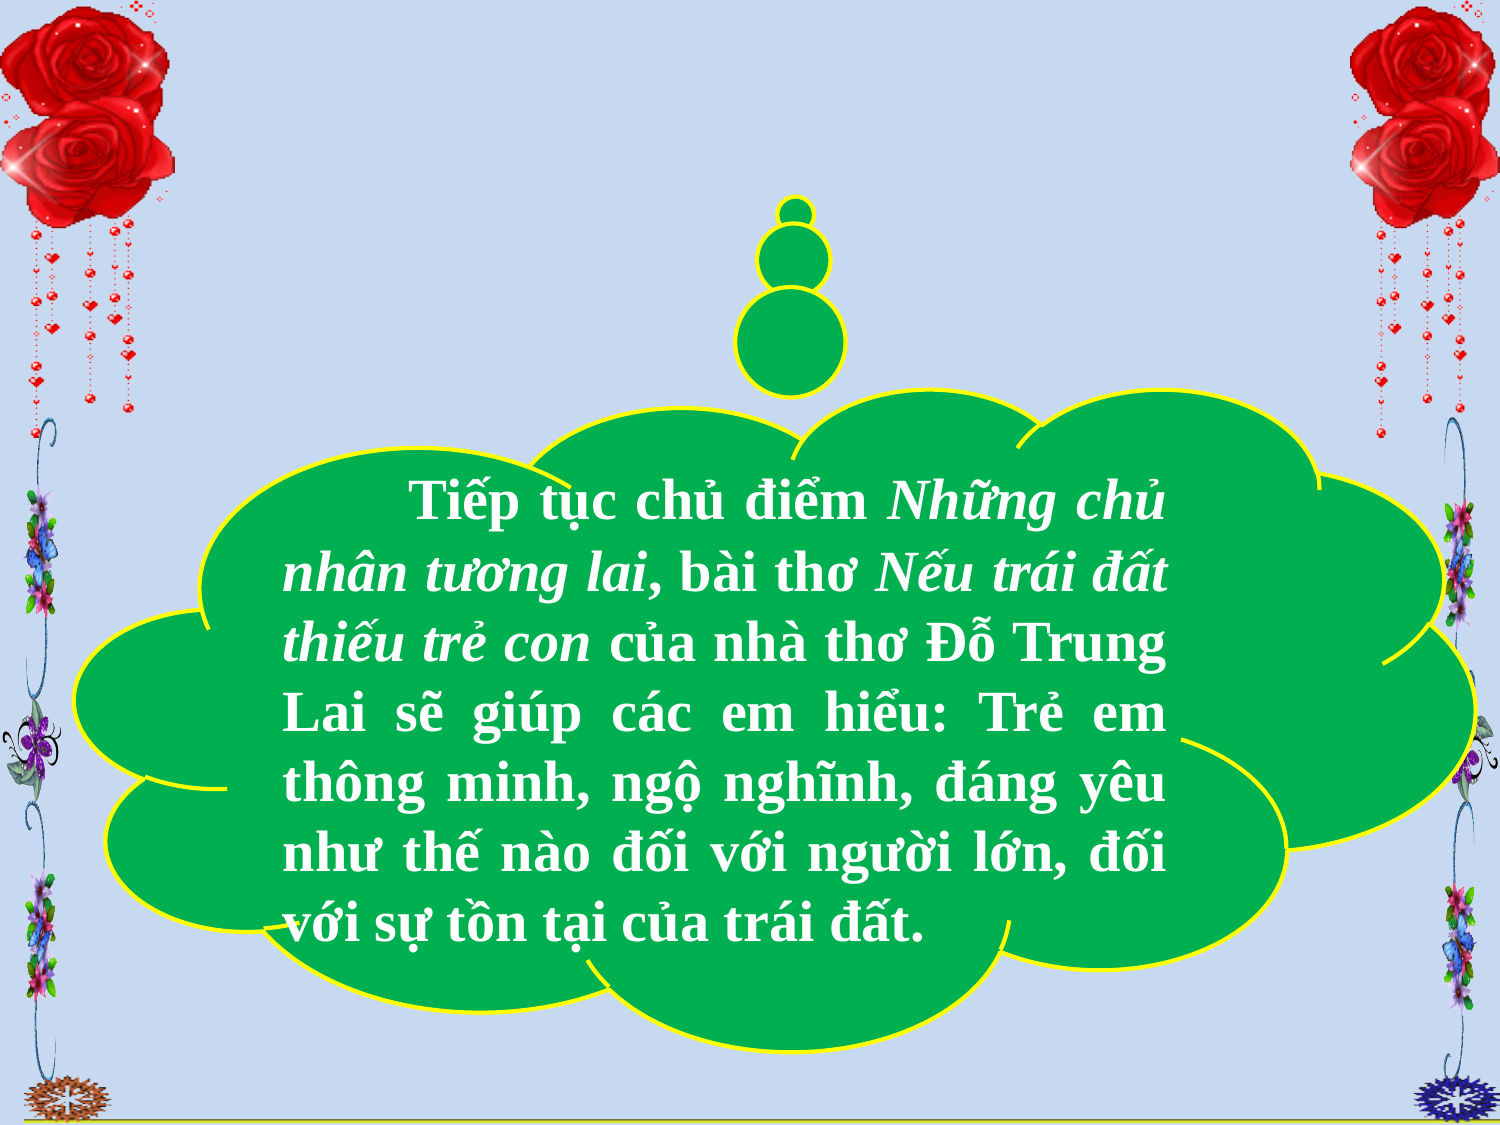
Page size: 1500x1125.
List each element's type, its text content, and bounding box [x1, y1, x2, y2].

text_box Tiếp tục chủ điểm Những chủ nhân tương lai, bài thơ Nếu trái đất thiếu trẻ con của nhà thơ Đỗ Trung Lai sẽ giúp các em hiểu: Trẻ em thông minh, ngộ nghĩnh, đáng yêu như thế nào đối với người lớn, đối với sự tồn tại của trái đất. [71, 387, 1478, 1055]
text_box Tiếp tục chủ điểm Những chủ nhân tương lai, bài thơ Nếu trái đất thiếu trẻ con của nhà thơ Đỗ Trung Lai sẽ giúp các em hiểu: Trẻ em thông minh, ngộ nghĩnh, đáng yêu như thế nào đối với người lớn, đối với sự tồn tại của trái đất. [733, 194, 848, 400]
picture [0, 0, 1500, 1125]
